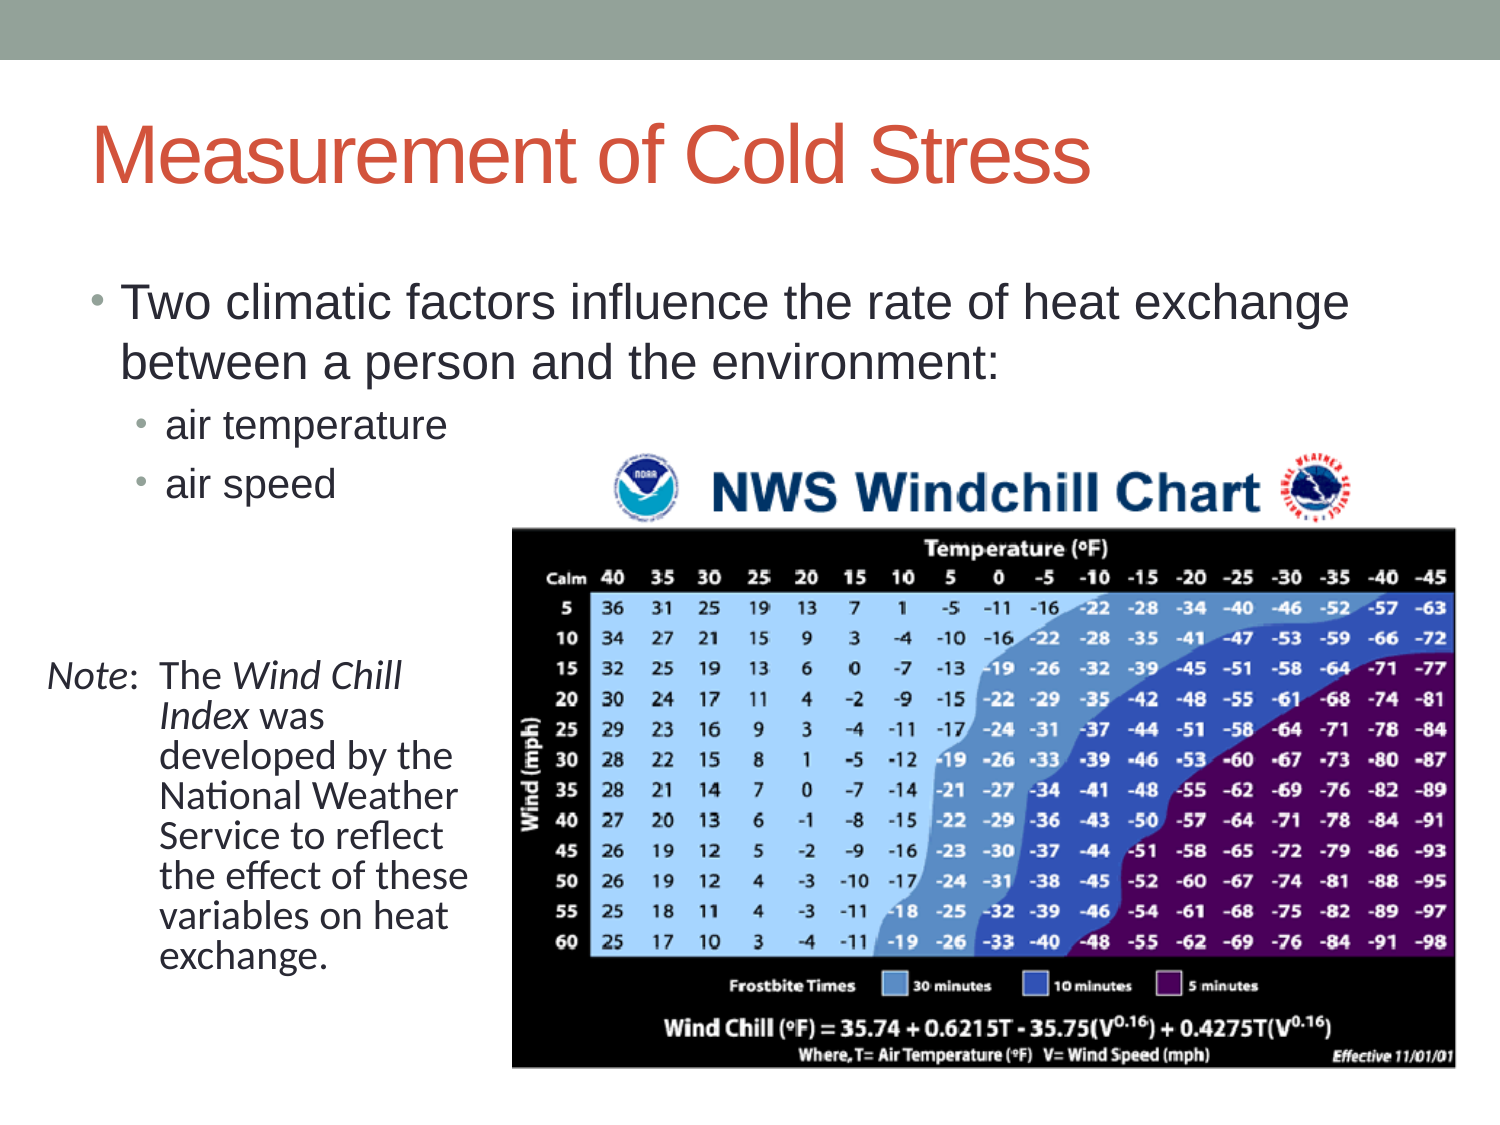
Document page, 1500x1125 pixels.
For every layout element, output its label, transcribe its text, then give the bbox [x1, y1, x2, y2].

picture [512, 449, 1457, 1069]
title Measurement of Cold Stress [75, 74, 1350, 225]
text_box Note: The Wind Chill Index was developed by the National Weather Service to reflect the effect of these variables on heat exchange. [0, 649, 509, 1013]
list Two climatic factors influence the rate of heat exchange between a person and the environment: air temperature air speed [75, 262, 1413, 563]
